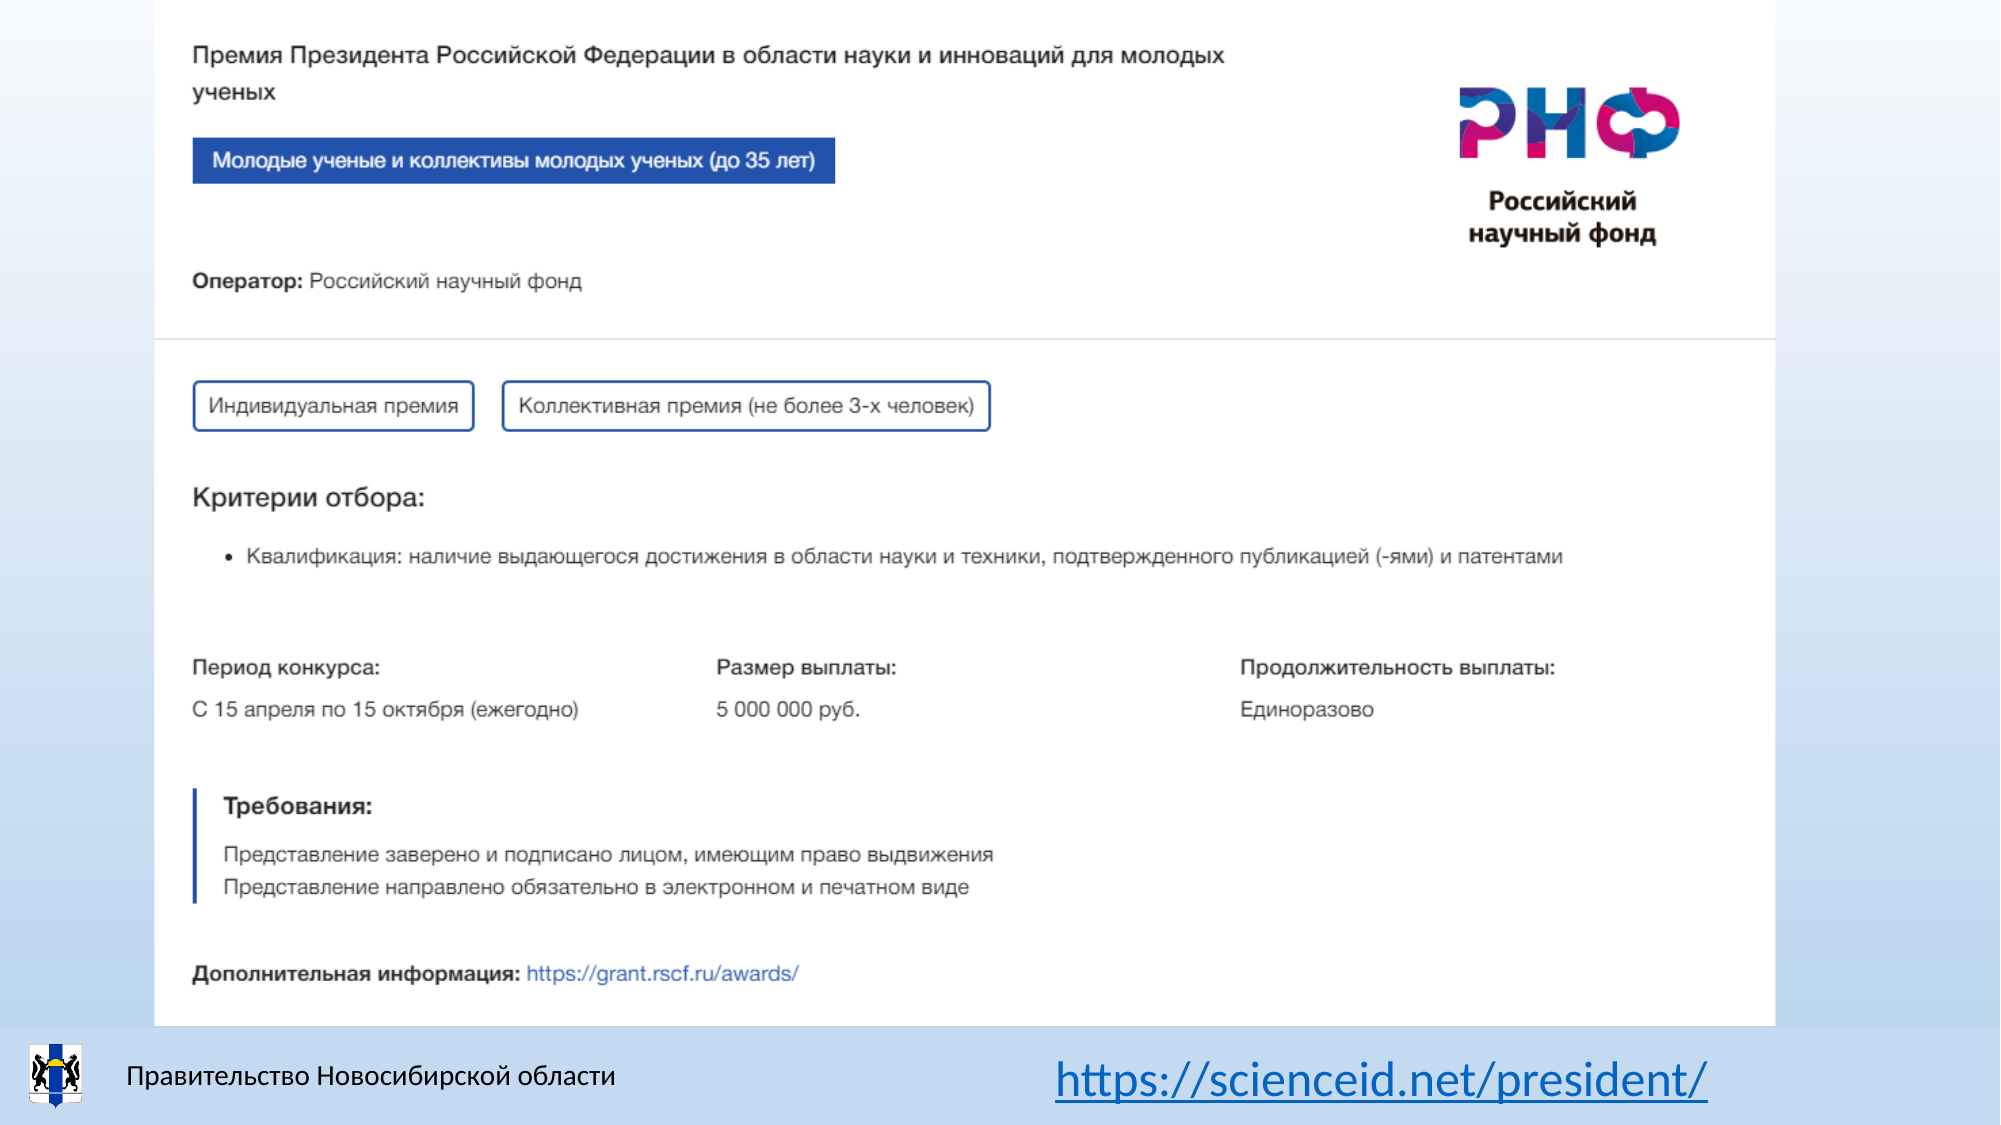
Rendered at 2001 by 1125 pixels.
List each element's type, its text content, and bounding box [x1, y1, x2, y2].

picture [29, 1044, 82, 1109]
text_box https://scienceid.net/president/ [762, 1039, 2000, 1114]
text_box Правительство Новосибирской области [111, 1053, 690, 1100]
text_box [0, 1026, 2000, 1125]
picture [154, 0, 1776, 1026]
